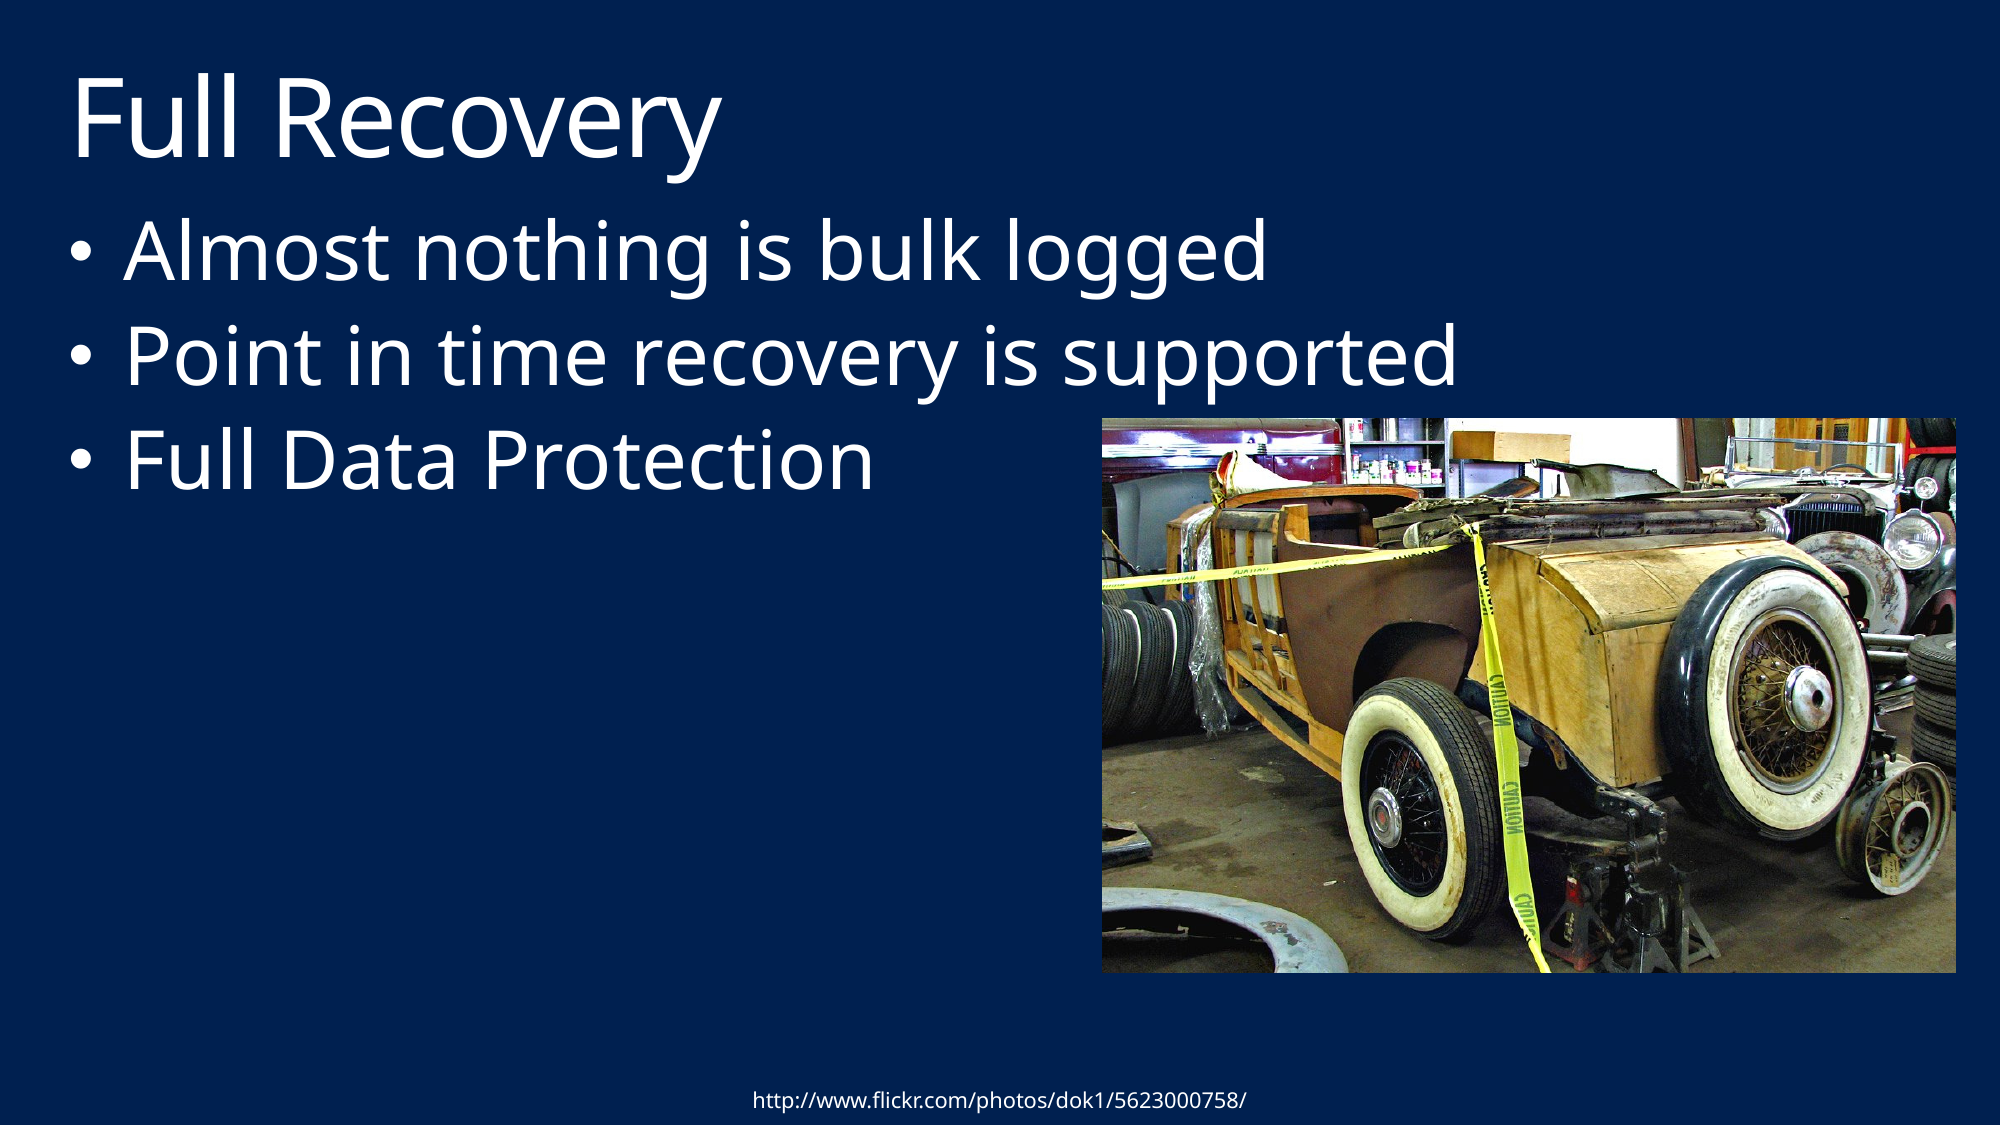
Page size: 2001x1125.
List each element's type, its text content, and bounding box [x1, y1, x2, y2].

text_box [137, 299, 1863, 1014]
list Almost nothing is bulk logged Point in time recovery is supported Full Data Protection [44, 195, 1956, 642]
title Full Recovery [44, 47, 1957, 196]
picture [1102, 418, 1956, 973]
text_box http://www.flickr.com/photos/dok1/5623000758/ [0, 1079, 2000, 1121]
